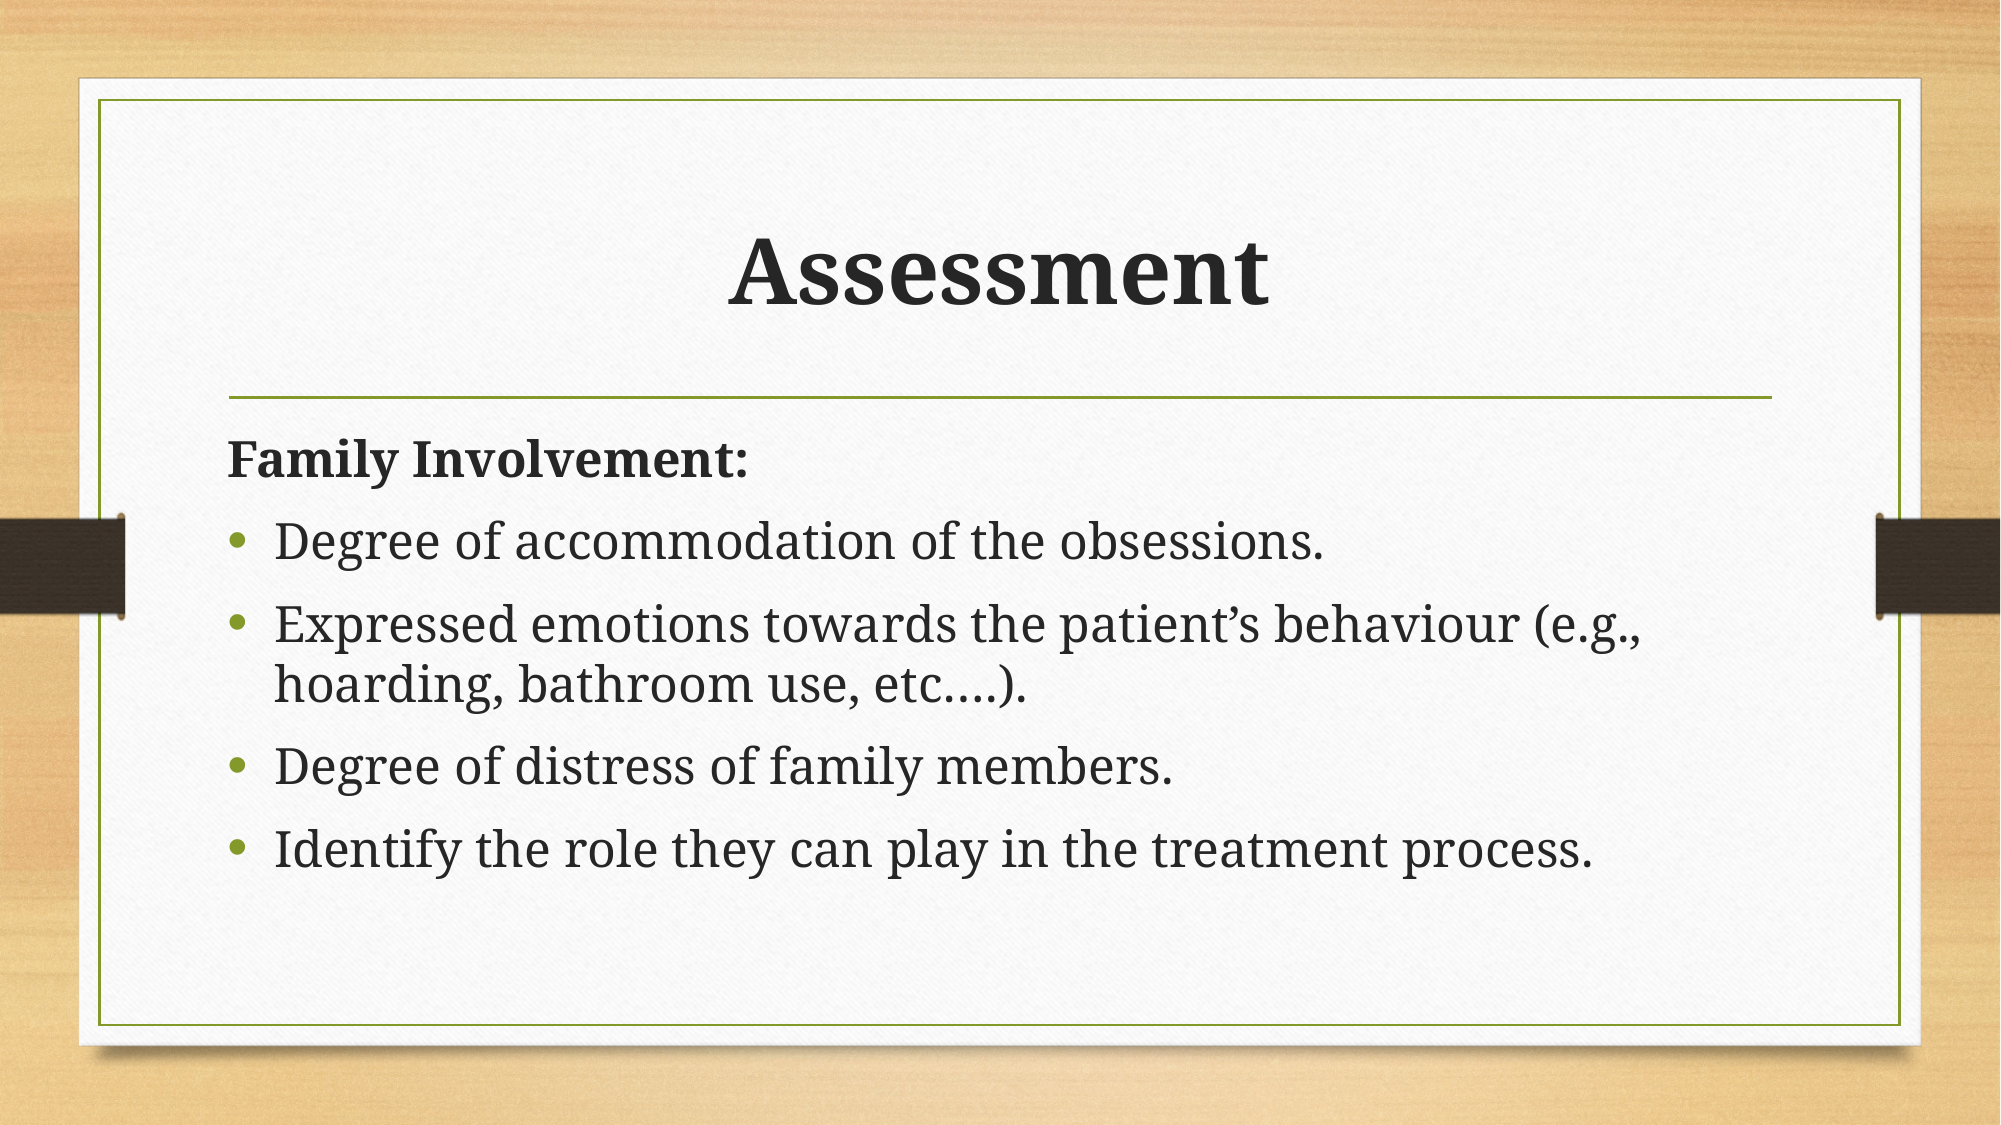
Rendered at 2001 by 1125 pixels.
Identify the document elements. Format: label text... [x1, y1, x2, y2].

title Assessment [212, 161, 1788, 375]
picture [0, 0, 2001, 1125]
list Family Involvement: Degree of accommodation of the obsessions. Expressed emotions towards the patient’s behaviour (e.g., hoarding, bathroom use, etc….). Degree of distress of family members. Identify the role they can play in the treatment process. [212, 419, 1788, 964]
